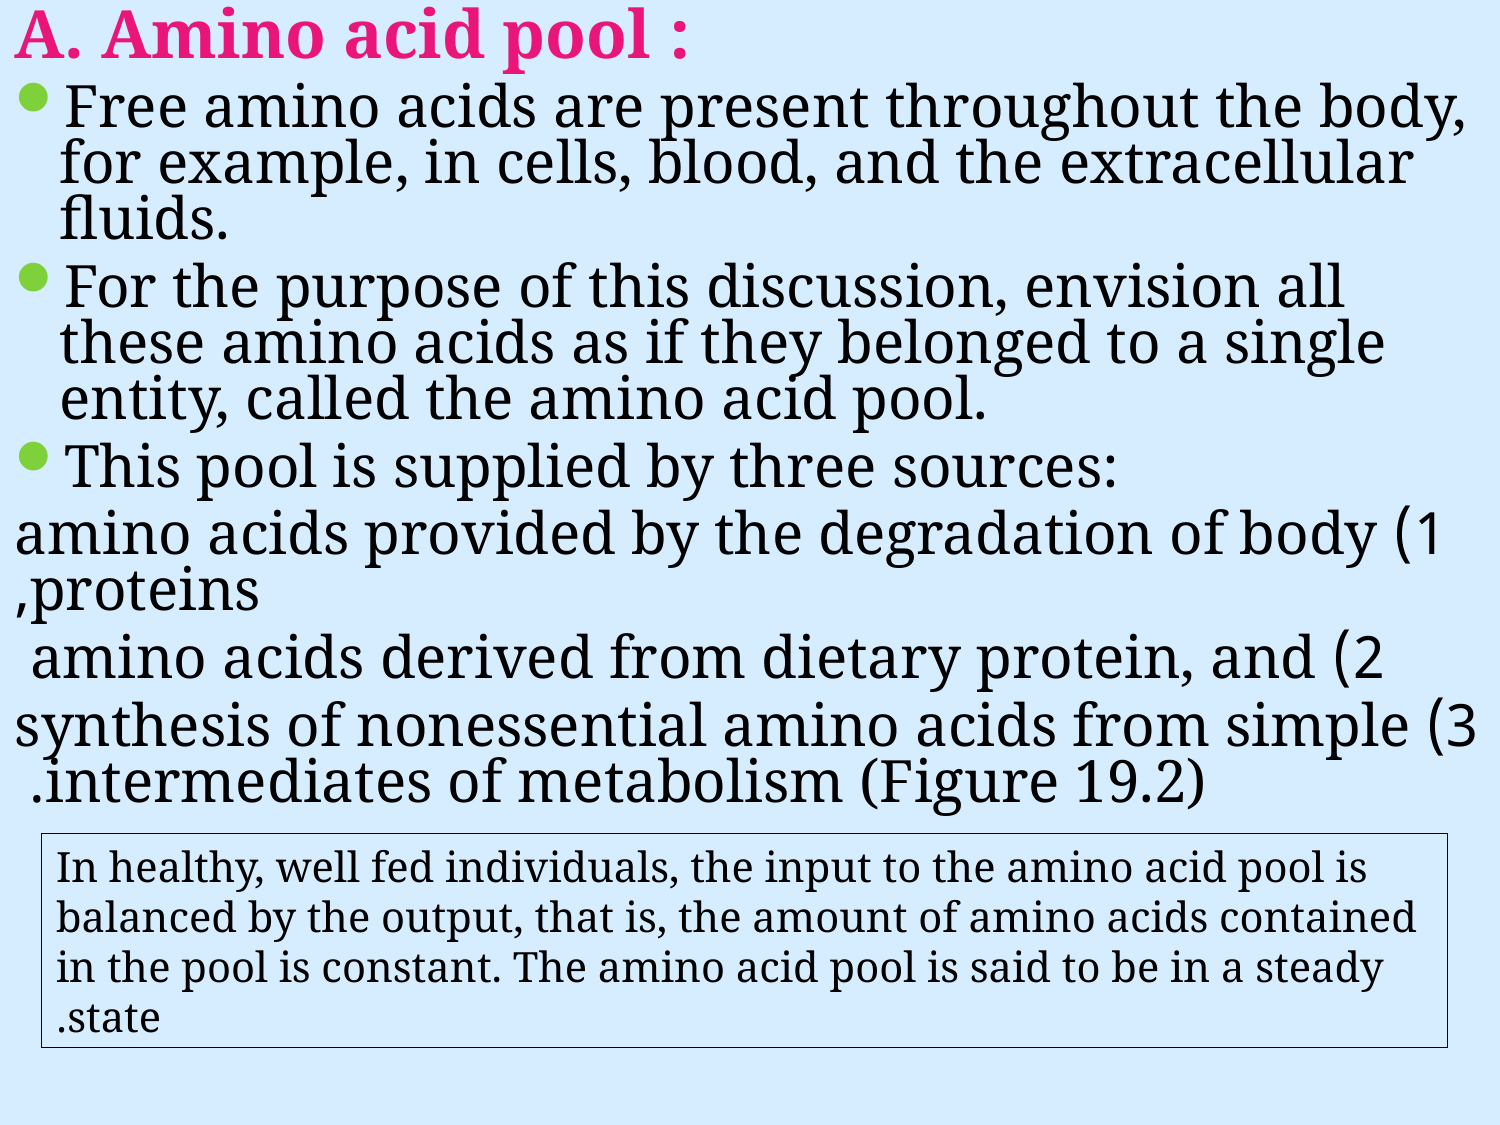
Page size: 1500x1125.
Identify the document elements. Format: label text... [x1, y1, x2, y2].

list : A. Amino acid pool Free amino acids are present throughout the body, for example, in cells, blood, and the extracellular fluids. For the purpose of this discussion, envision all these amino acids as if they belonged to a single entity, called the amino acid pool. This pool is supplied by three sources: 1) amino acids provided by the degradation of body proteins, 2) amino acids derived from dietary protein, and 3) synthesis of nonessential amino acids from simple intermediates of metabolism (Figure 19.2). [0, 0, 1500, 725]
text_box In healthy, well fed individuals, the input to the amino acid pool is balanced by the output, that is, the amount of amino acids contained in the pool is constant. The amino acid pool is said to be in a steady state. [41, 832, 1447, 1048]
